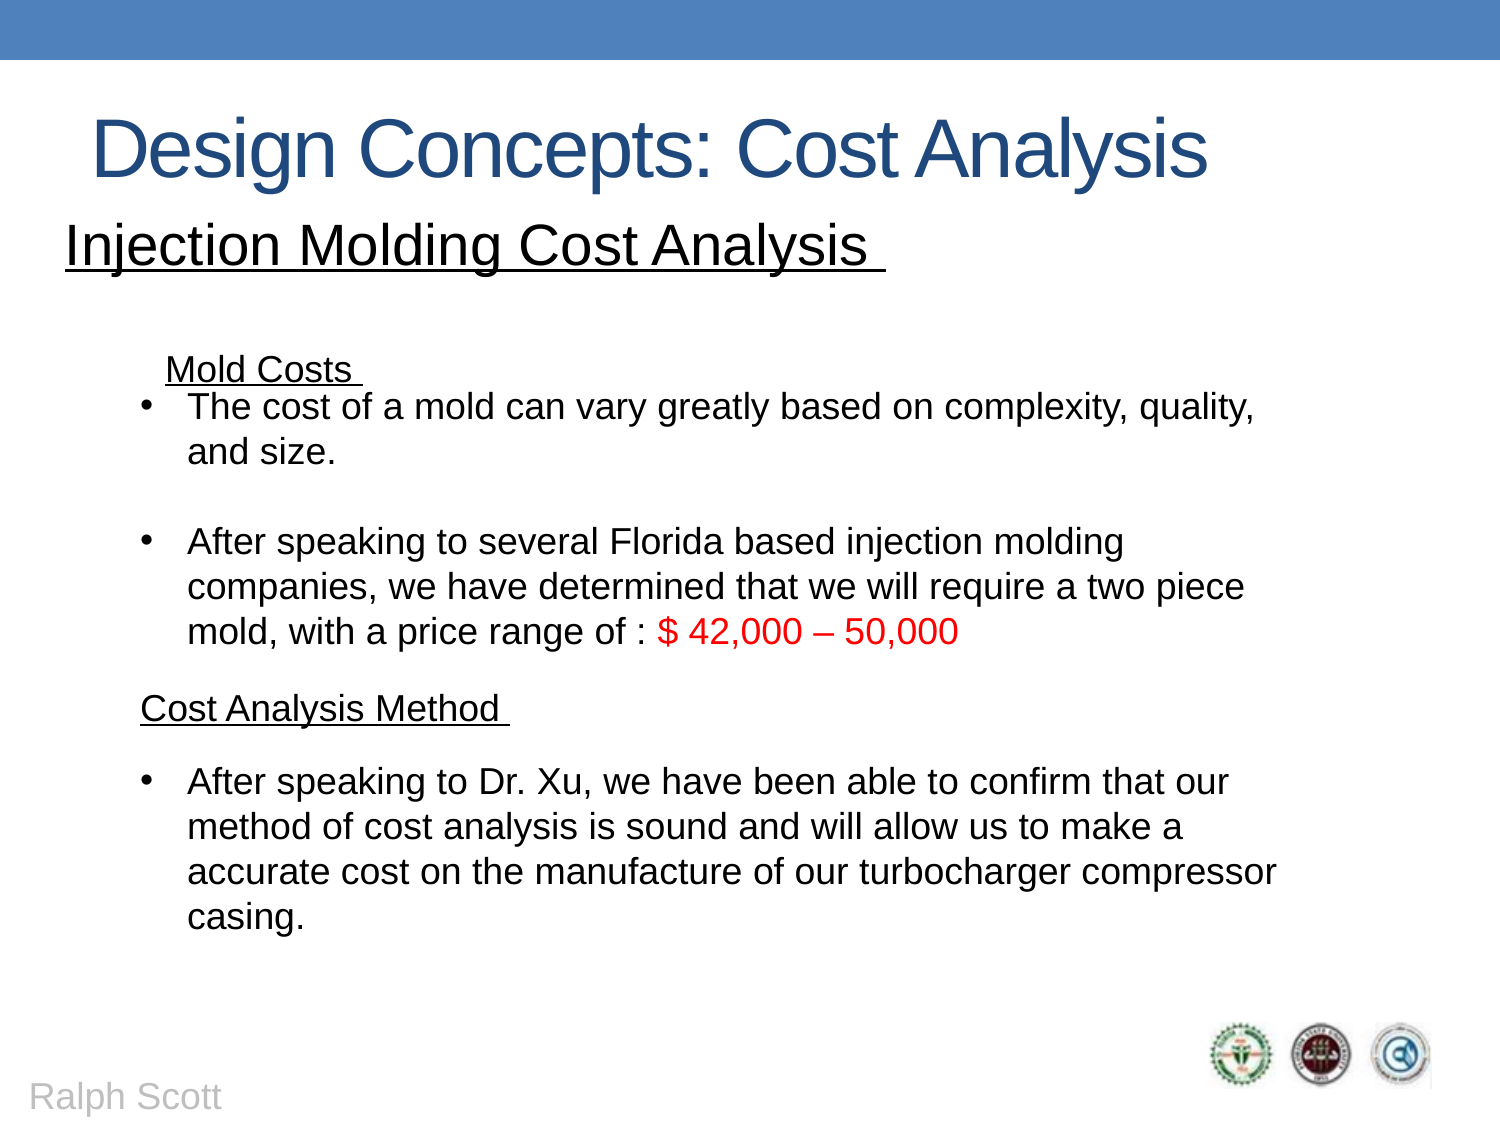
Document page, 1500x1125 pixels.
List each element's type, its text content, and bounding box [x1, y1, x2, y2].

text_box Cost Analysis Method [125, 705, 676, 737]
text_box After speaking to Dr. Xu, we have been able to confirm that our method of cost analysis is sound and will allow us to make a accurate cost on the manufacture of our turbocharger compressor casing. [125, 749, 1300, 945]
text_box The cost of a mold can vary greatly based on complexity, quality, and size. After speaking to several Florida based injection molding companies, we have determined that we will require a two piece mold, with a price range of : $ 42,000 – 50,000 [125, 374, 1338, 705]
text_box Ralph Scott [13, 1064, 238, 1125]
picture [1199, 1021, 1432, 1090]
text_box Injection Molding Cost Analysis [50, 199, 1375, 285]
text_box Mold Costs [150, 337, 701, 398]
title Design Concepts: Cost Analysis [75, 62, 1425, 225]
